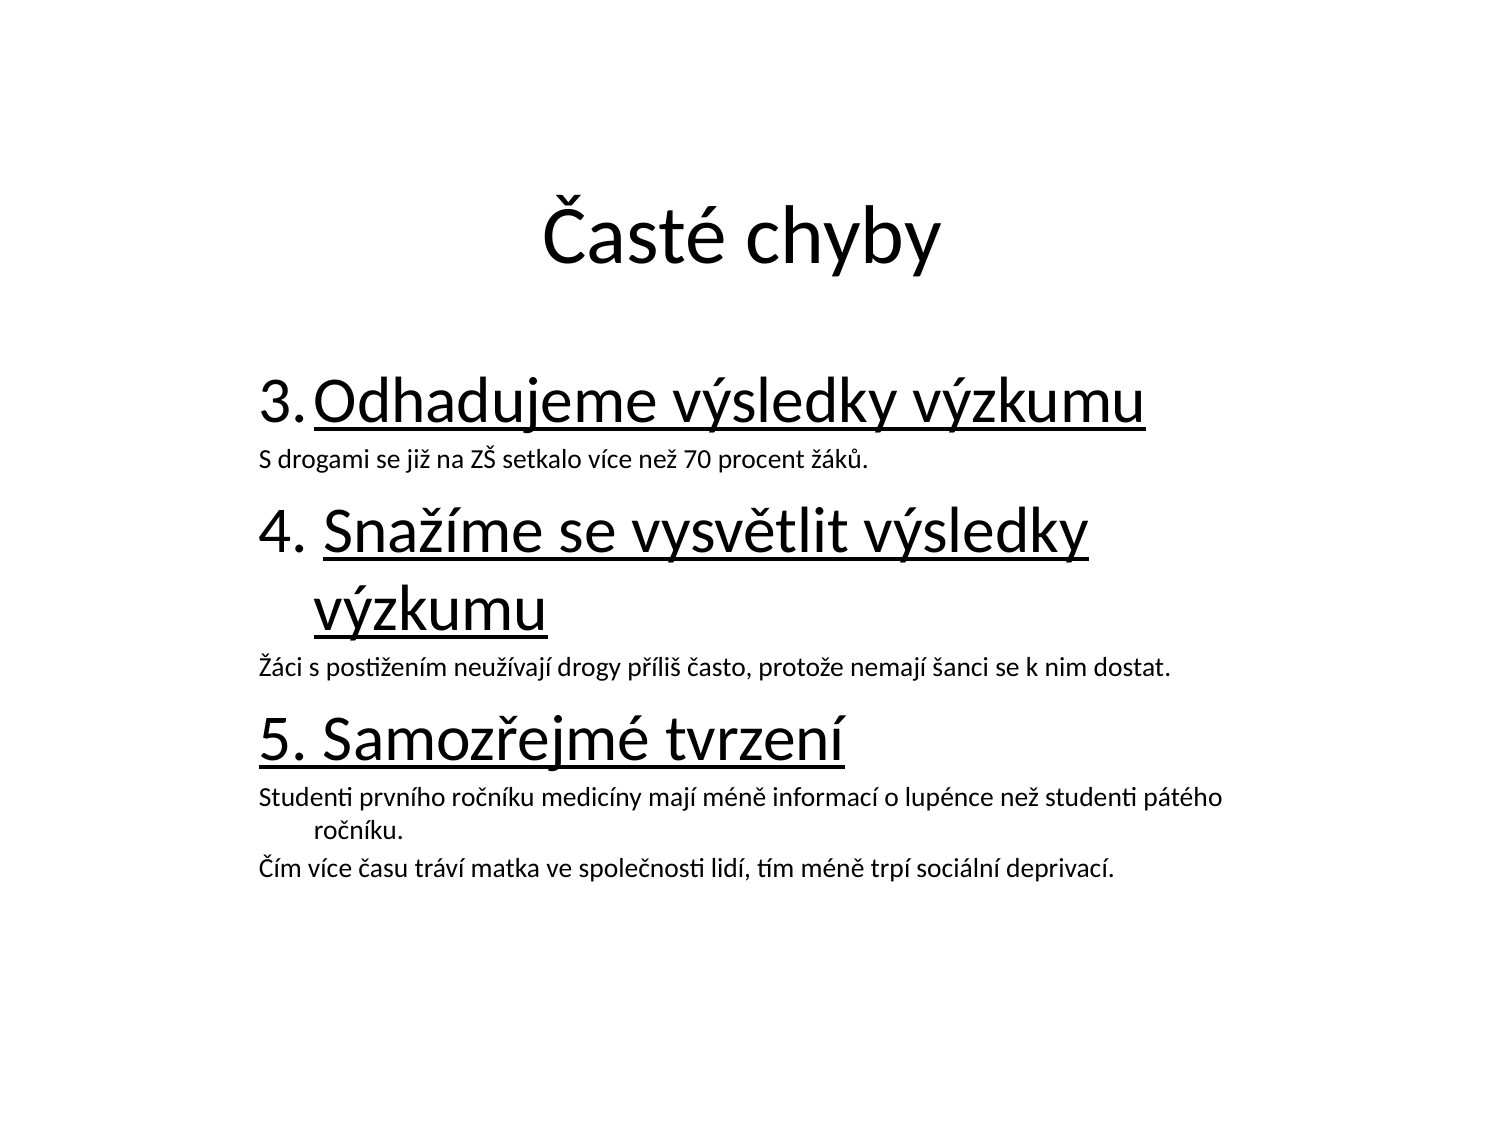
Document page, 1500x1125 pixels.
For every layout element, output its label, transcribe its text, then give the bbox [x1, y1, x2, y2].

list Odhadujeme výsledky výzkumu S drogami se již na ZŠ setkalo více než 70 procent žáků. 4. Snažíme se vysvětlit výsledky výzkumu Žáci s postižením neužívají drogy příliš často, protože nemají šanci se k nim dostat. 5. Samozřejmé tvrzení Studenti prvního ročníku medicíny mají méně informací o lupénce než studenti pátého ročníku. Čím více času tráví matka ve společnosti lidí, tím méně trpí sociální deprivací. [243, 349, 1257, 895]
title Časté chyby [236, 172, 1249, 288]
